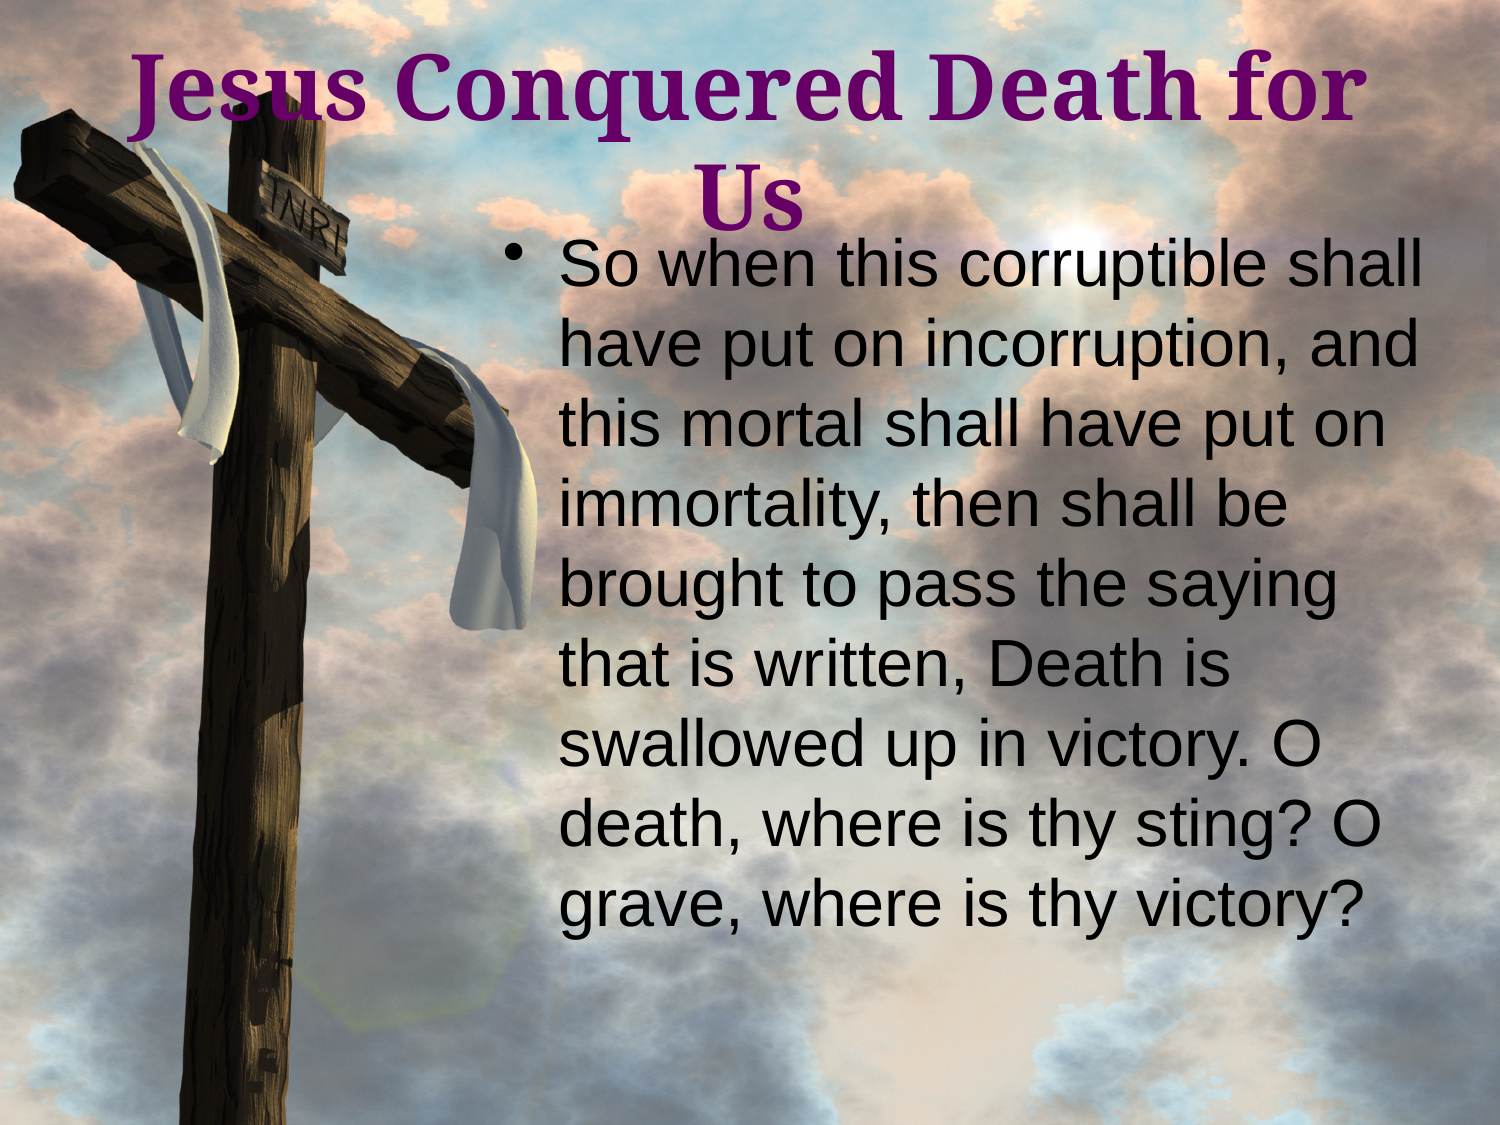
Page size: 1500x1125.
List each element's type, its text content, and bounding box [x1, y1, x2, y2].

picture [0, 0, 1500, 1125]
title Jesus Conquered Death for Us [74, 44, 1426, 233]
list So when this corruptible shall have put on incorruption, and this mortal shall have put on immortality, then shall be brought to pass the saying that is written, Death is swallowed up in victory. O death, where is thy sting? O grave, where is thy victory? [487, 212, 1463, 956]
